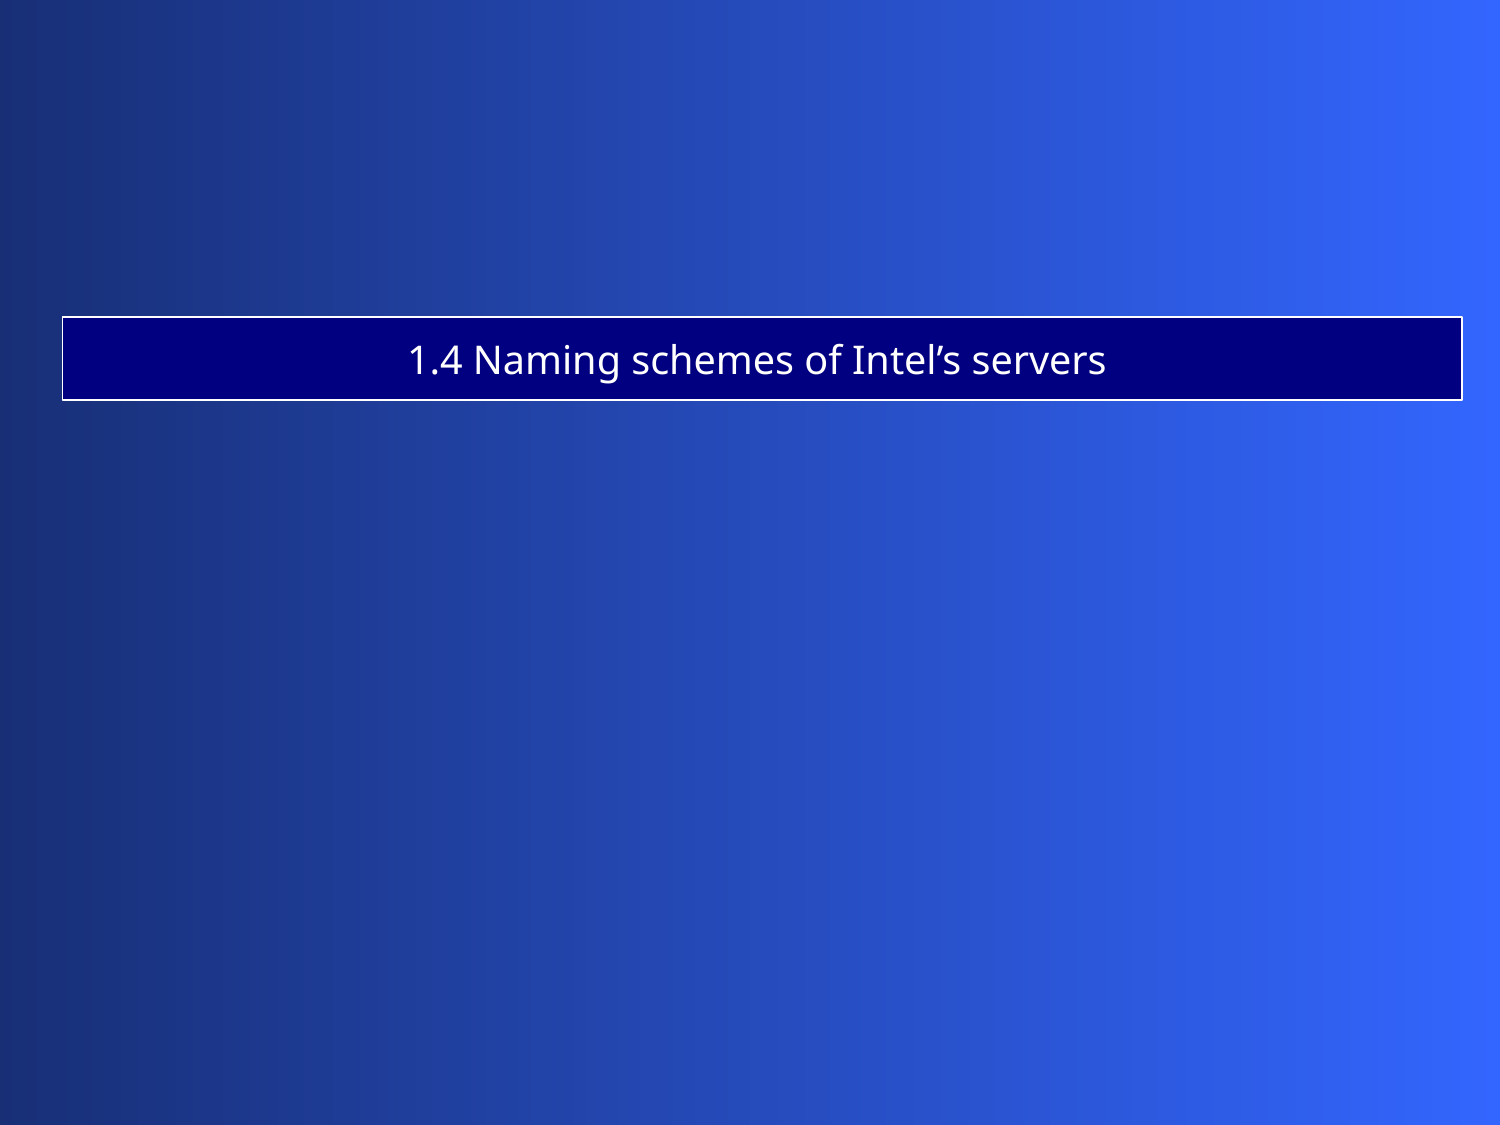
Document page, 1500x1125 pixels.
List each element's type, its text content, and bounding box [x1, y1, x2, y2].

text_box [920, 400, 924, 1125]
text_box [920, 0, 924, 317]
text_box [744, 400, 749, 1125]
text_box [744, 0, 749, 317]
text_box [1301, 400, 1305, 1125]
text_box [1189, 0, 1194, 317]
text_box [1189, 400, 1194, 1125]
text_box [967, 0, 971, 317]
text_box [967, 400, 971, 1125]
text_box [1301, 0, 1305, 317]
text_box 1.4 Naming schemes of Intel’s servers [62, 317, 1463, 400]
